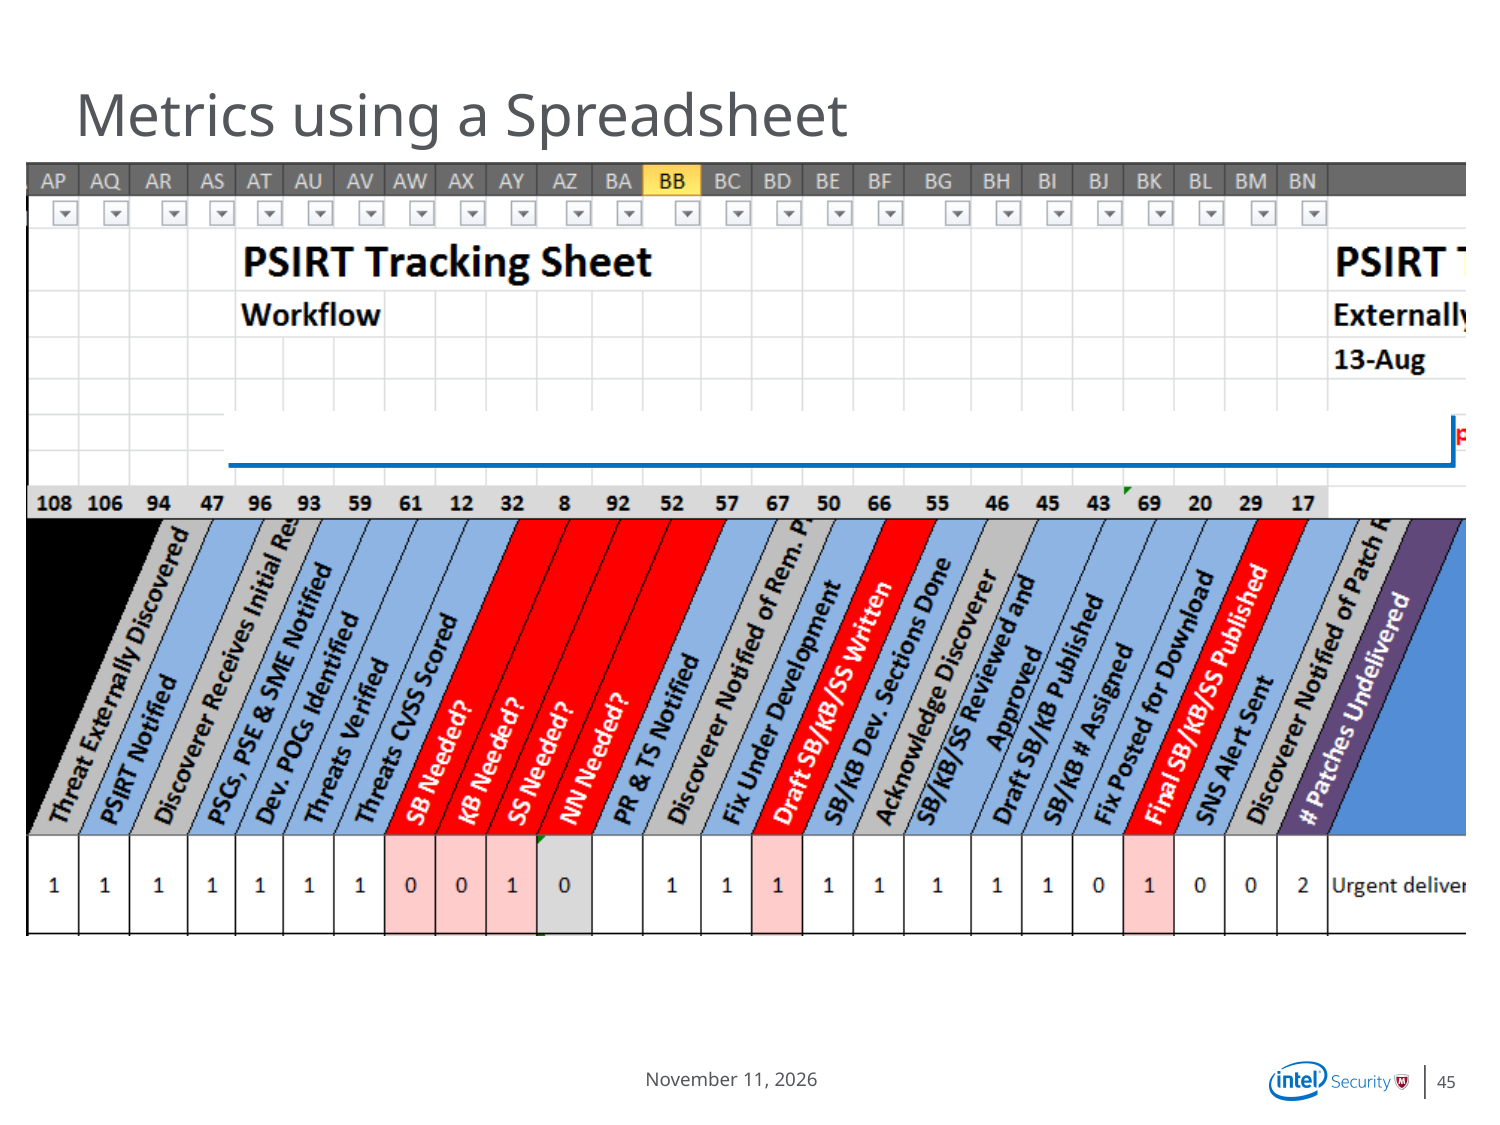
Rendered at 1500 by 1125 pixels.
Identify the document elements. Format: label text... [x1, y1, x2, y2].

title Metrics using a Spreadsheet [75, 30, 1425, 150]
slide_number 45 [1437, 1065, 1475, 1099]
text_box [26, 162, 1466, 937]
text_box September 27, 2014 [630, 1060, 896, 1096]
picture [1265, 1060, 1413, 1102]
